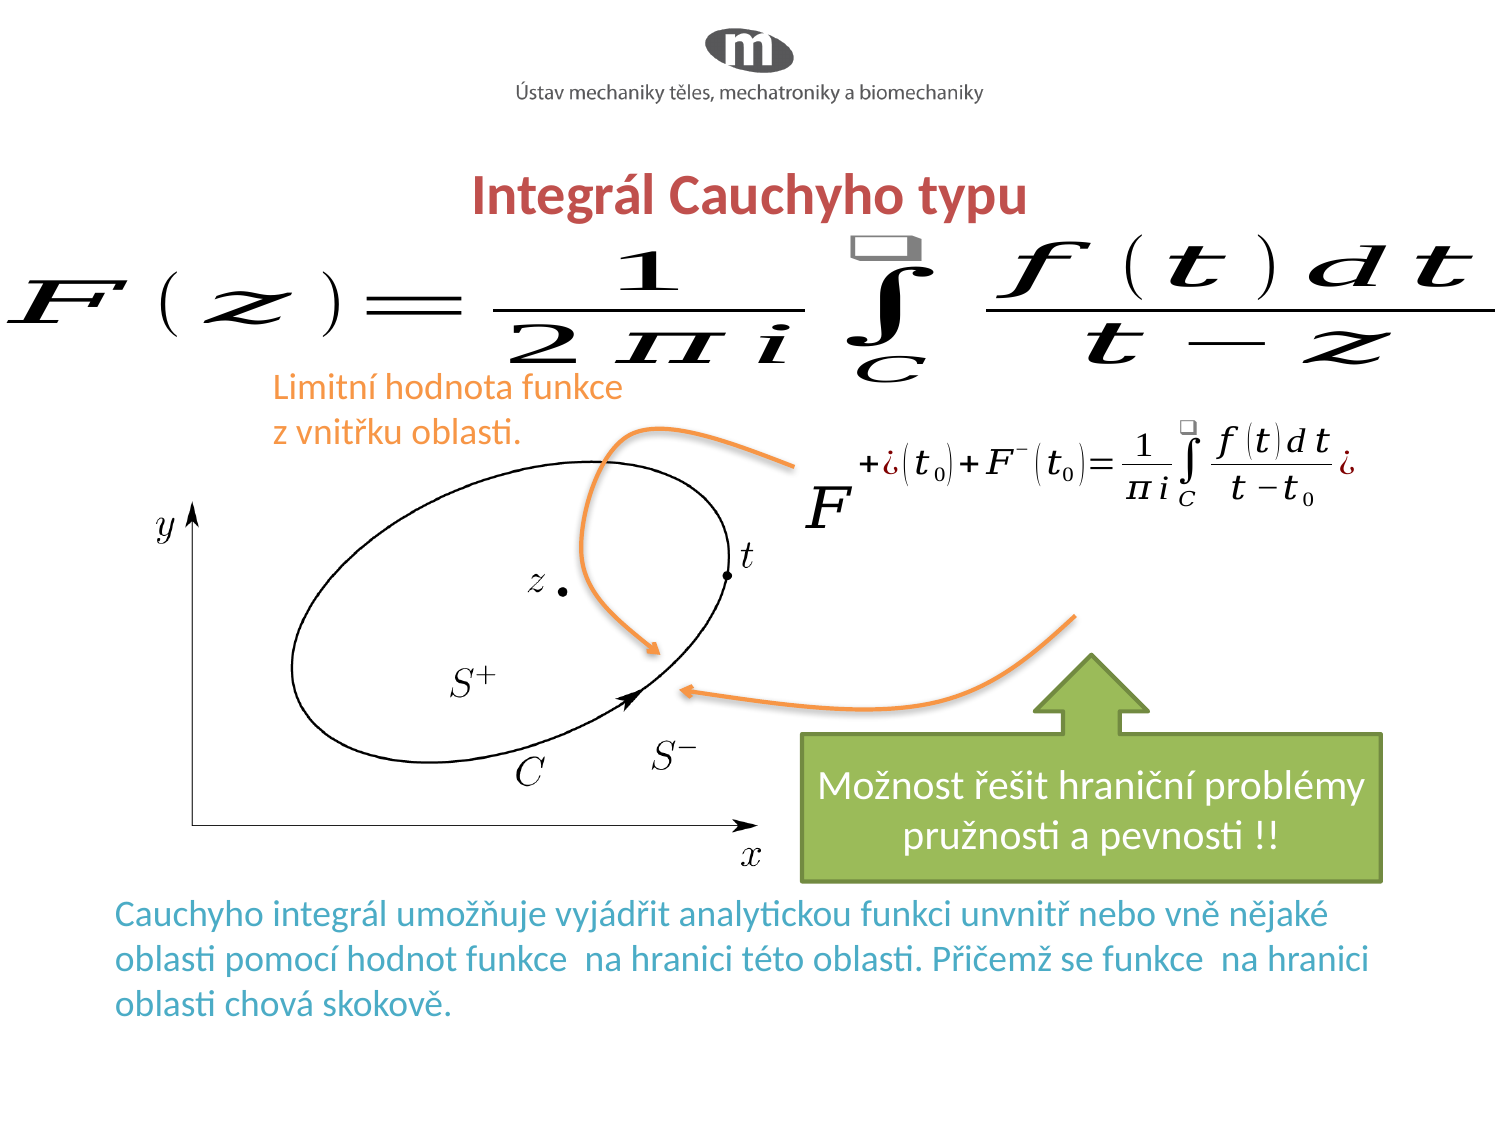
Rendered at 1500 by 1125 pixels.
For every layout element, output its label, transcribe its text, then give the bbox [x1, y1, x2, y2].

picture [147, 444, 789, 882]
picture [515, 27, 985, 106]
text_box Integrál Cauchyho typu [0, 149, 1500, 234]
text_box [793, 613, 1077, 712]
text_box Možnost řešit hraniční problémy pružnosti a pevnosti !! [799, 652, 1383, 884]
text_box [616, 426, 733, 442]
